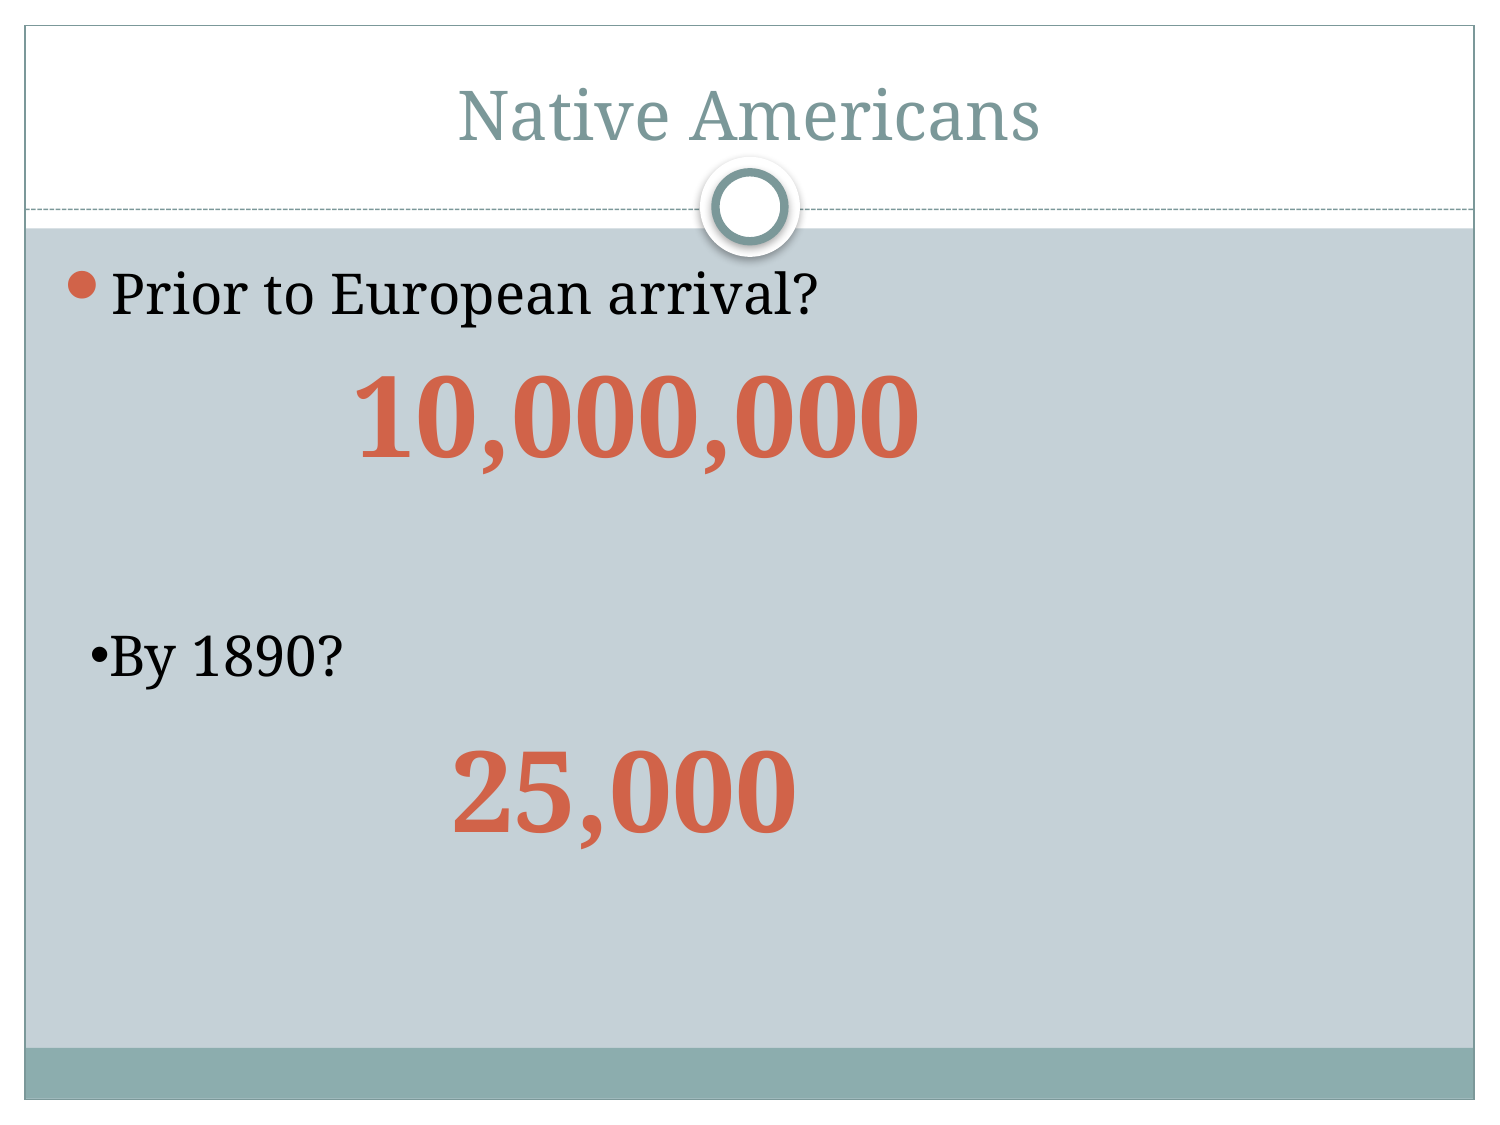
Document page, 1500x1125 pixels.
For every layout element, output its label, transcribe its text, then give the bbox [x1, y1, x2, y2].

text_box By 1890? [74, 612, 848, 695]
text_box 25,000 [162, 712, 1088, 863]
list Prior to European arrival? [49, 250, 1445, 1001]
title Native Americans [49, 37, 1450, 162]
text_box 10,000,000 [174, 337, 1100, 488]
